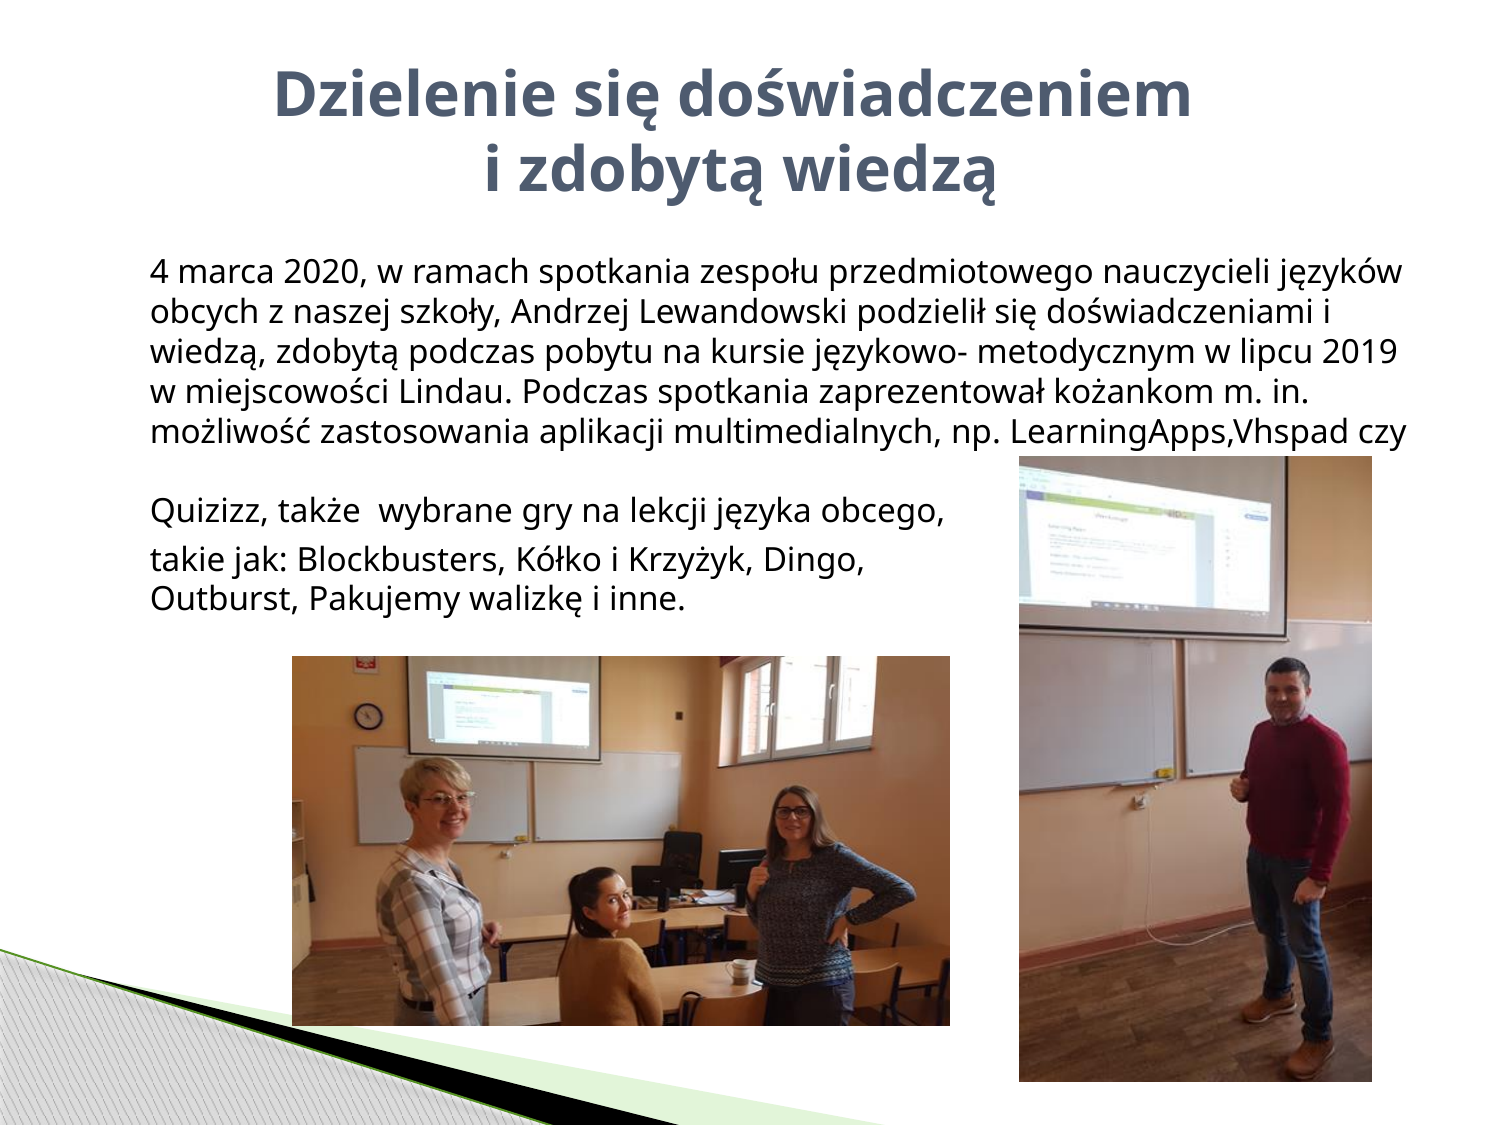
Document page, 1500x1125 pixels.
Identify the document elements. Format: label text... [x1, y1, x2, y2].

list 4 marca 2020, w ramach spotkania zespołu przedmiotowego nauczycieli języków obcych z naszej szkoły, Andrzej Lewandowski podzielił się doświadczeniami i wiedzą, zdobytą podczas pobytu na kursie językowo- metodycznym w lipcu 2019 w miejscowości Lindau. Podczas spotkania zaprezentował kożankom m. in. możliwość zastosowania aplikacji multimedialnych, np. LearningApps,Vhspad czy Quizizz, także wybrane gry na lekcji języka obcego, takie jak: Blockbusters, Kółko i Krzyżyk, Dingo, Outburst, Pakujemy walizkę i inne. [75, 243, 1425, 986]
picture [1019, 456, 1372, 1083]
title Dzielenie się doświadczeniem i zdobytą wiedzą [58, 35, 1409, 223]
picture [292, 656, 950, 1026]
